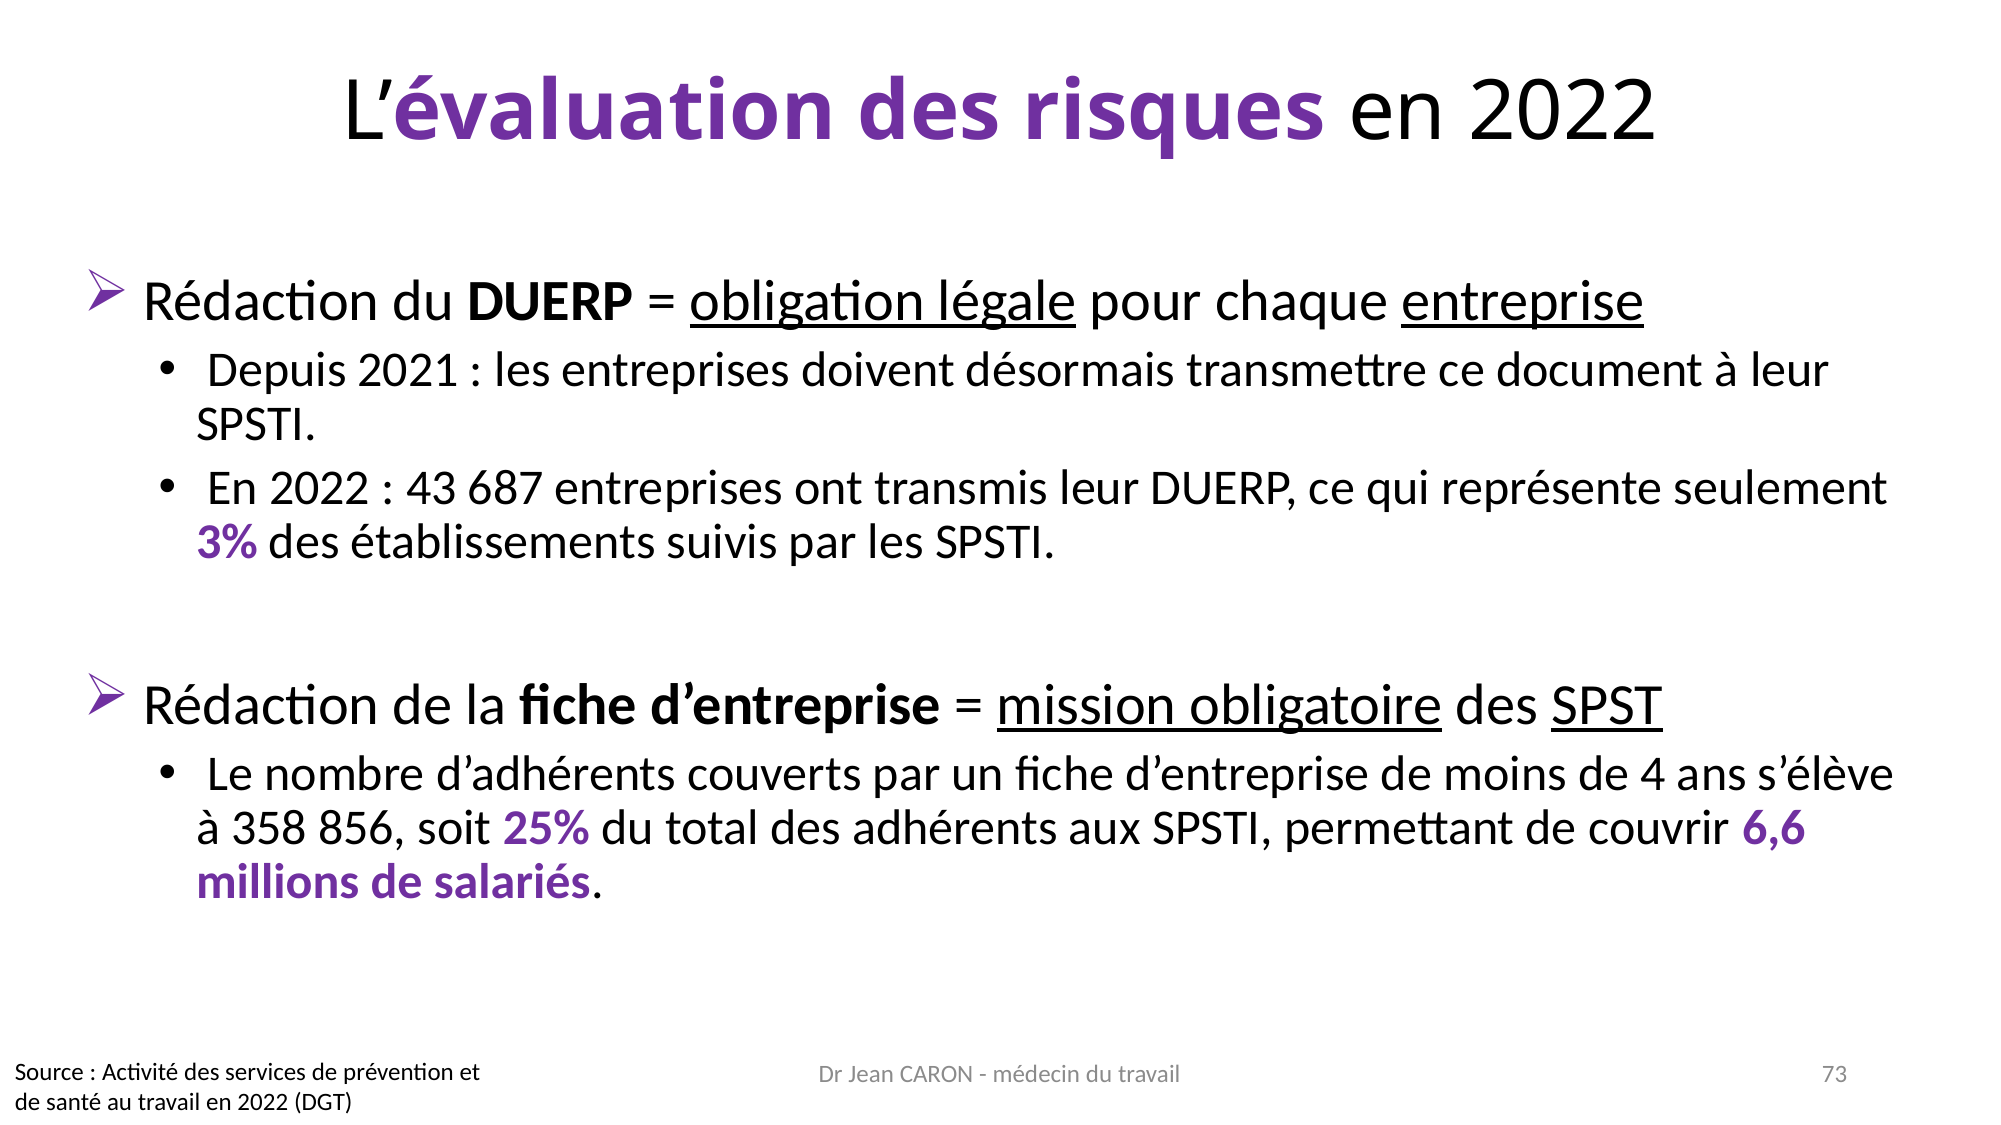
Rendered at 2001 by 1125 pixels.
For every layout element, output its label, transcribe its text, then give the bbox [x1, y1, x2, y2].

slide_number 73 [1412, 1042, 1863, 1103]
text_box Source : Activité des services de prévention et de santé au travail en 2022 (DGT) [0, 1048, 513, 1123]
footer Dr Jean CARON - médecin du travail [662, 1042, 1338, 1103]
title L’évaluation des risques en 2022 [137, 59, 1863, 262]
text_box Rédaction du DUERP = obligation légale pour chaque entreprise Depuis 2021 : les entreprises doivent désormais transmettre ce document à leur SPSTI. En 2022 : 43 687 entreprises ont transmis leur DUERP, ce qui représente seulement 3% des établissements suivis par les SPSTI. Rédaction de la fiche d’entreprise = mission obligatoire des SPST Le nombre d’adhérents couverts par un fiche d’entreprise de moins de 4 ans s’élève à 358 856, soit 25% du total des adhérents aux SPSTI, permettant de couvrir 6,6 millions de salariés. [68, 262, 1929, 1054]
